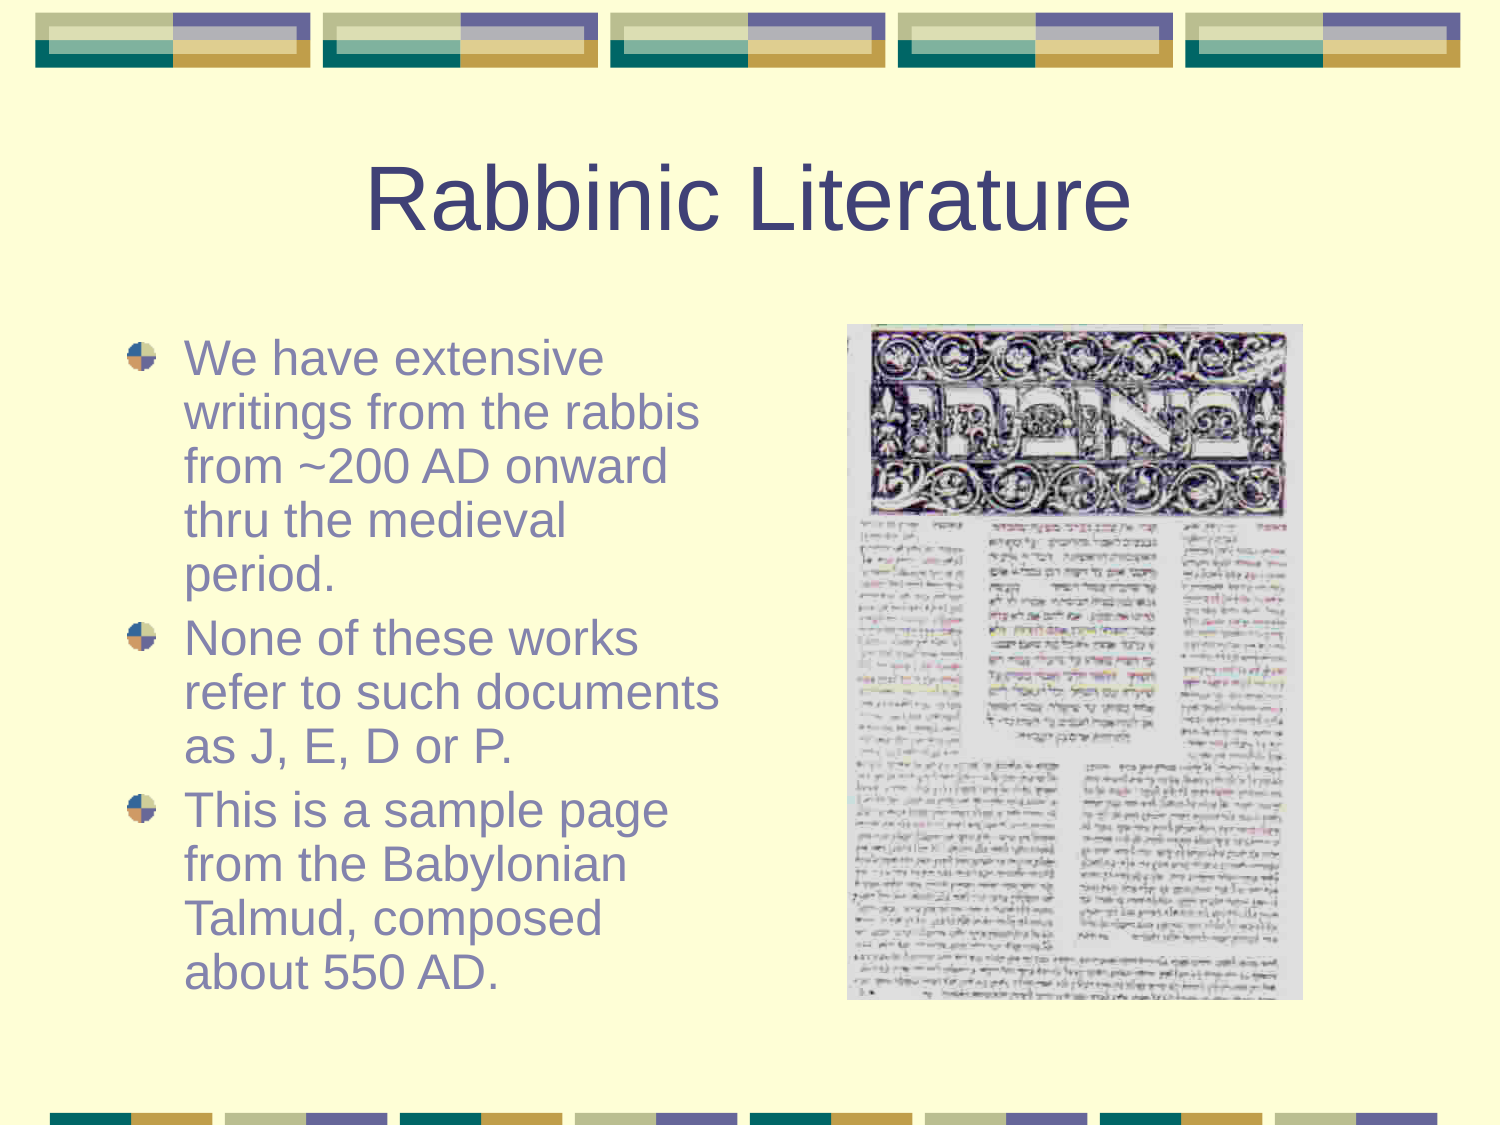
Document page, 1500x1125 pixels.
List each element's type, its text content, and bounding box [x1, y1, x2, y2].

title Rabbinic Literature [112, 99, 1388, 288]
list We have extensive writings from the rabbis from ~200 AD onward thru the medieval period. None of these works refer to such documents as J, E, D or P. This is a sample page from the Babylonian Talmud, composed about 550 AD. [112, 324, 738, 1000]
picture [127, 342, 156, 371]
picture [127, 794, 156, 823]
picture [127, 622, 156, 651]
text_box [846, 324, 1304, 1001]
